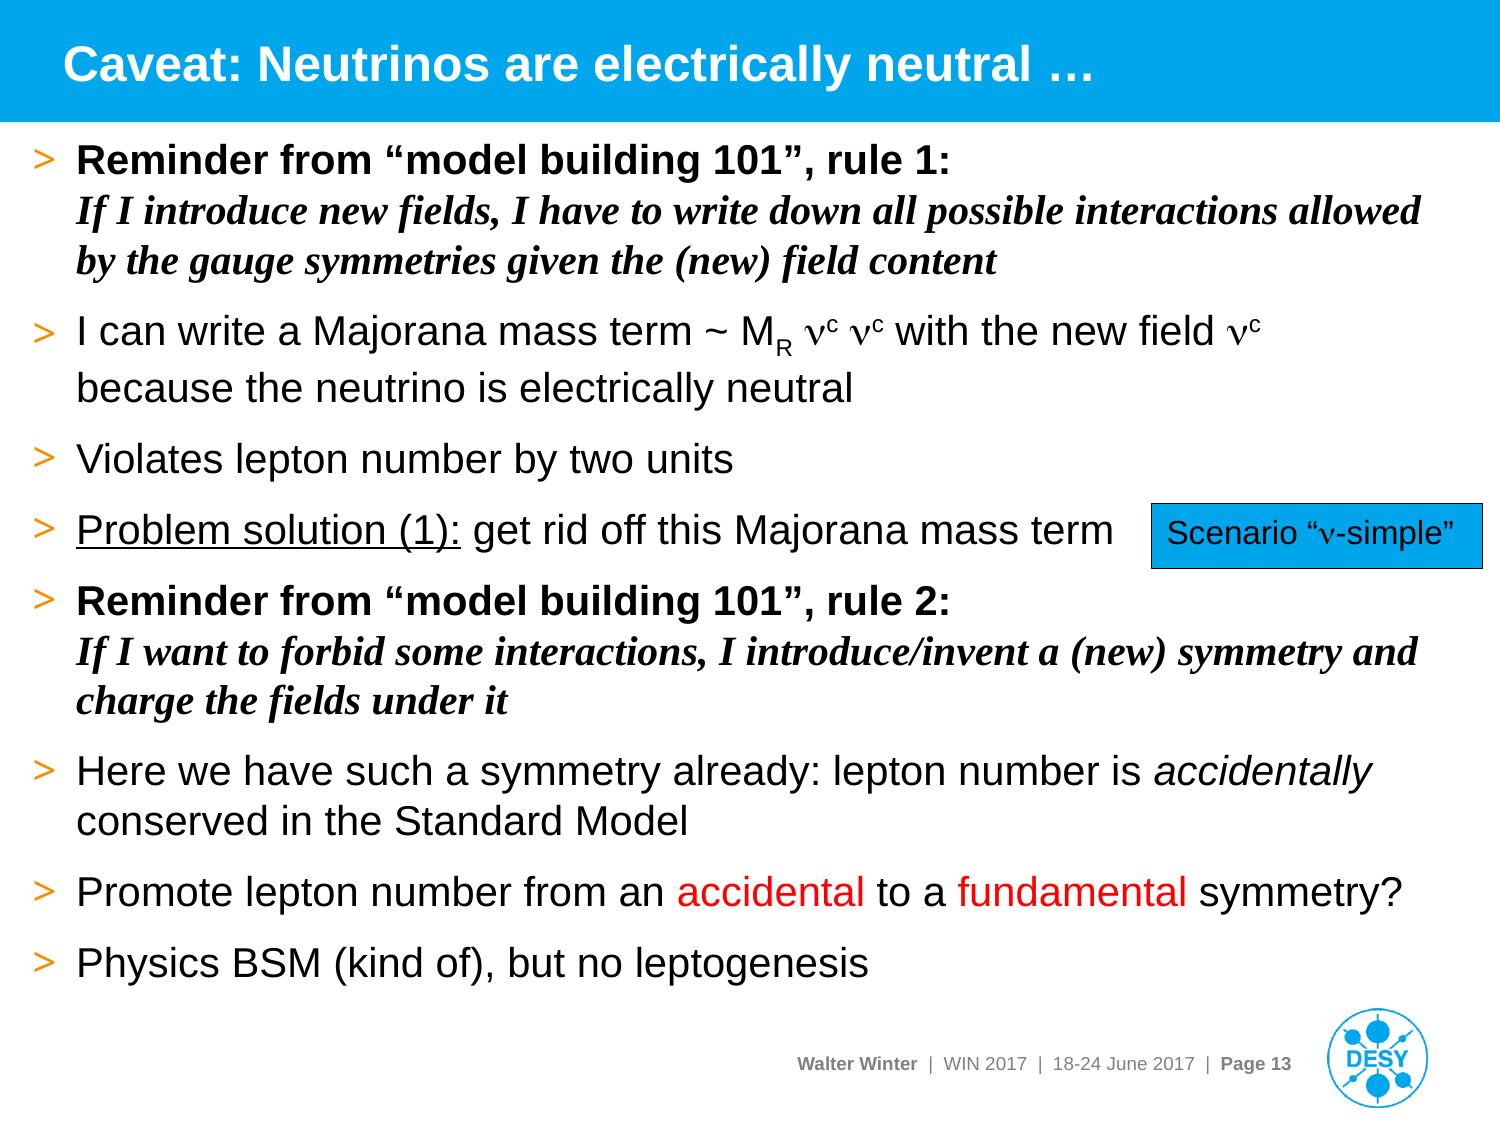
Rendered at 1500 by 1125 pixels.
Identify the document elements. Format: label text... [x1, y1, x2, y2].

title Caveat: Neutrinos are electrically neutral … [47, 16, 1446, 107]
picture [1327, 1068, 1365, 1108]
list Reminder from “model building 101”, rule 1: If I introduce new fields, I have to write down all possible interactions allowed by the gauge symmetries given the (new) field content I can write a Majorana mass term ~ MR nc nc with the new field nc because the neutrino is electrically neutral Violates lepton number by two units Problem solution (1): get rid off this Majorana mass term Reminder from “model building 101”, rule 2: If I want to forbid some interactions, I introduce/invent a (new) symmetry and charge the fields under it Here we have such a symmetry already: lepton number is accidentally conserved in the Standard Model Promote lepton number from an accidental to a fundamental symmetry? Physics BSM (kind of), but no leptogenesis [17, 125, 1460, 912]
picture [1330, 1011, 1426, 1106]
picture [1327, 1008, 1368, 1049]
text_box Scenario “n-simple” [1151, 503, 1483, 569]
picture [1391, 1071, 1428, 1108]
picture [1387, 1008, 1428, 1046]
